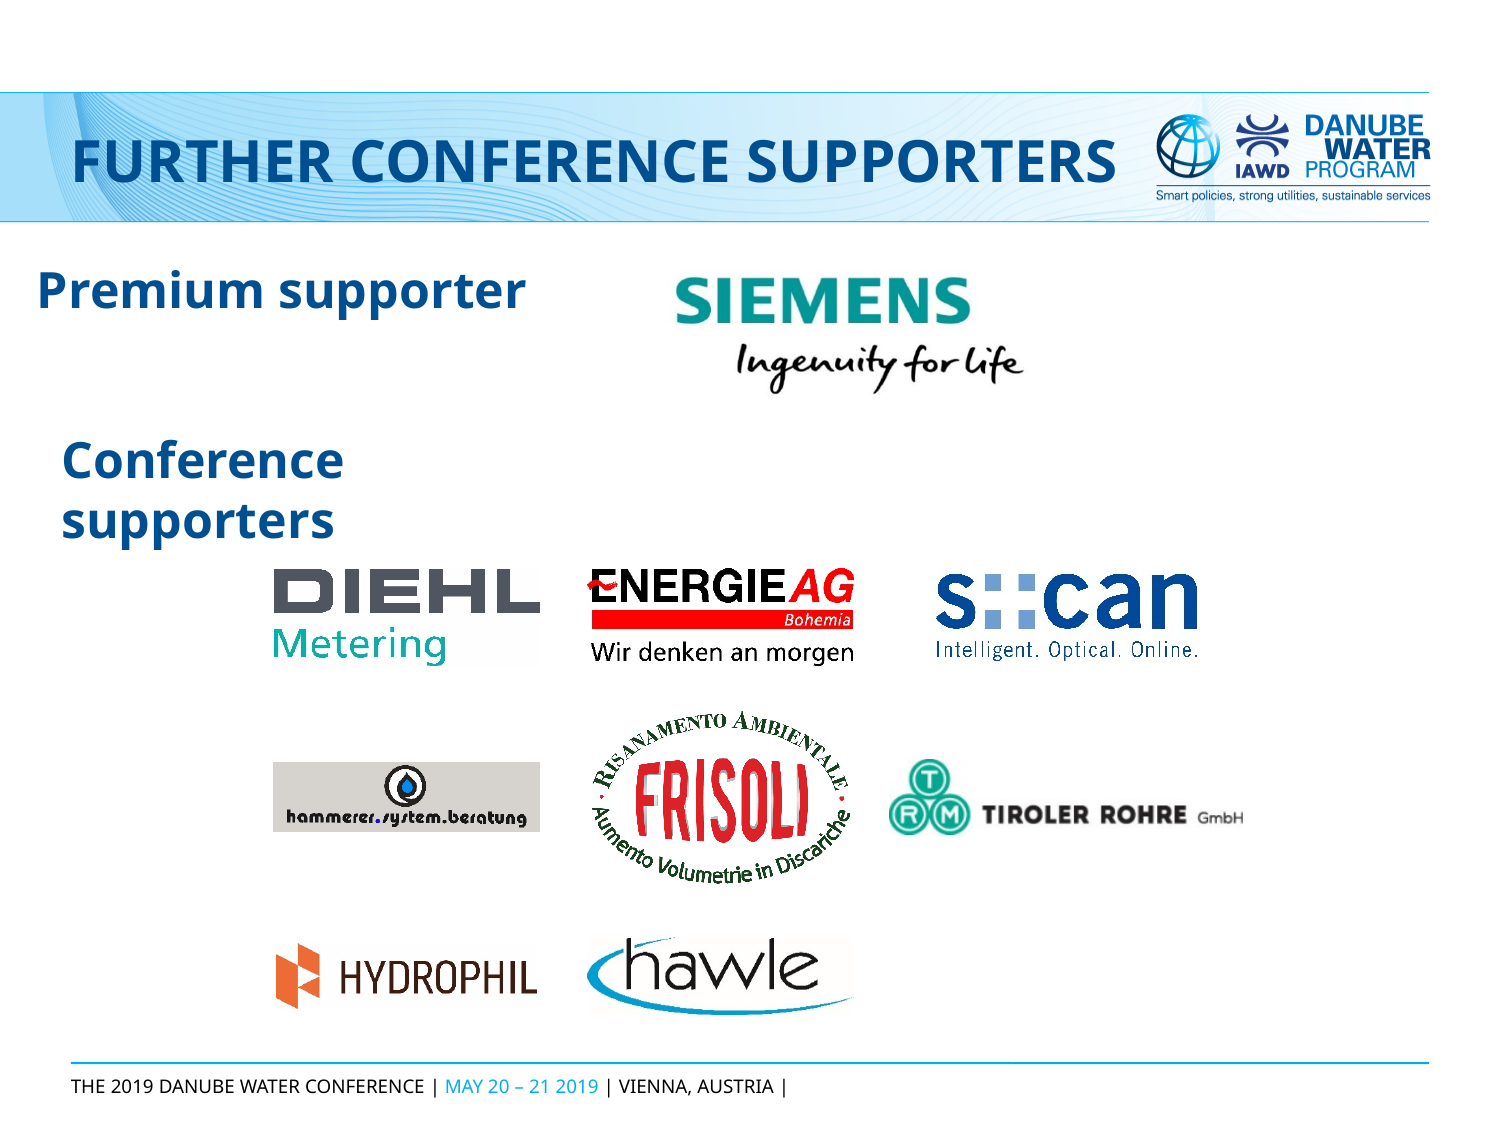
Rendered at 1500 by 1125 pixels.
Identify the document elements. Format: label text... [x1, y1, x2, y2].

text_box Premium supporter [21, 212, 543, 374]
title Further conference supporters [70, 106, 1430, 231]
picture [0, 0, 1500, 1125]
text_box Conference supporters [46, 383, 632, 605]
